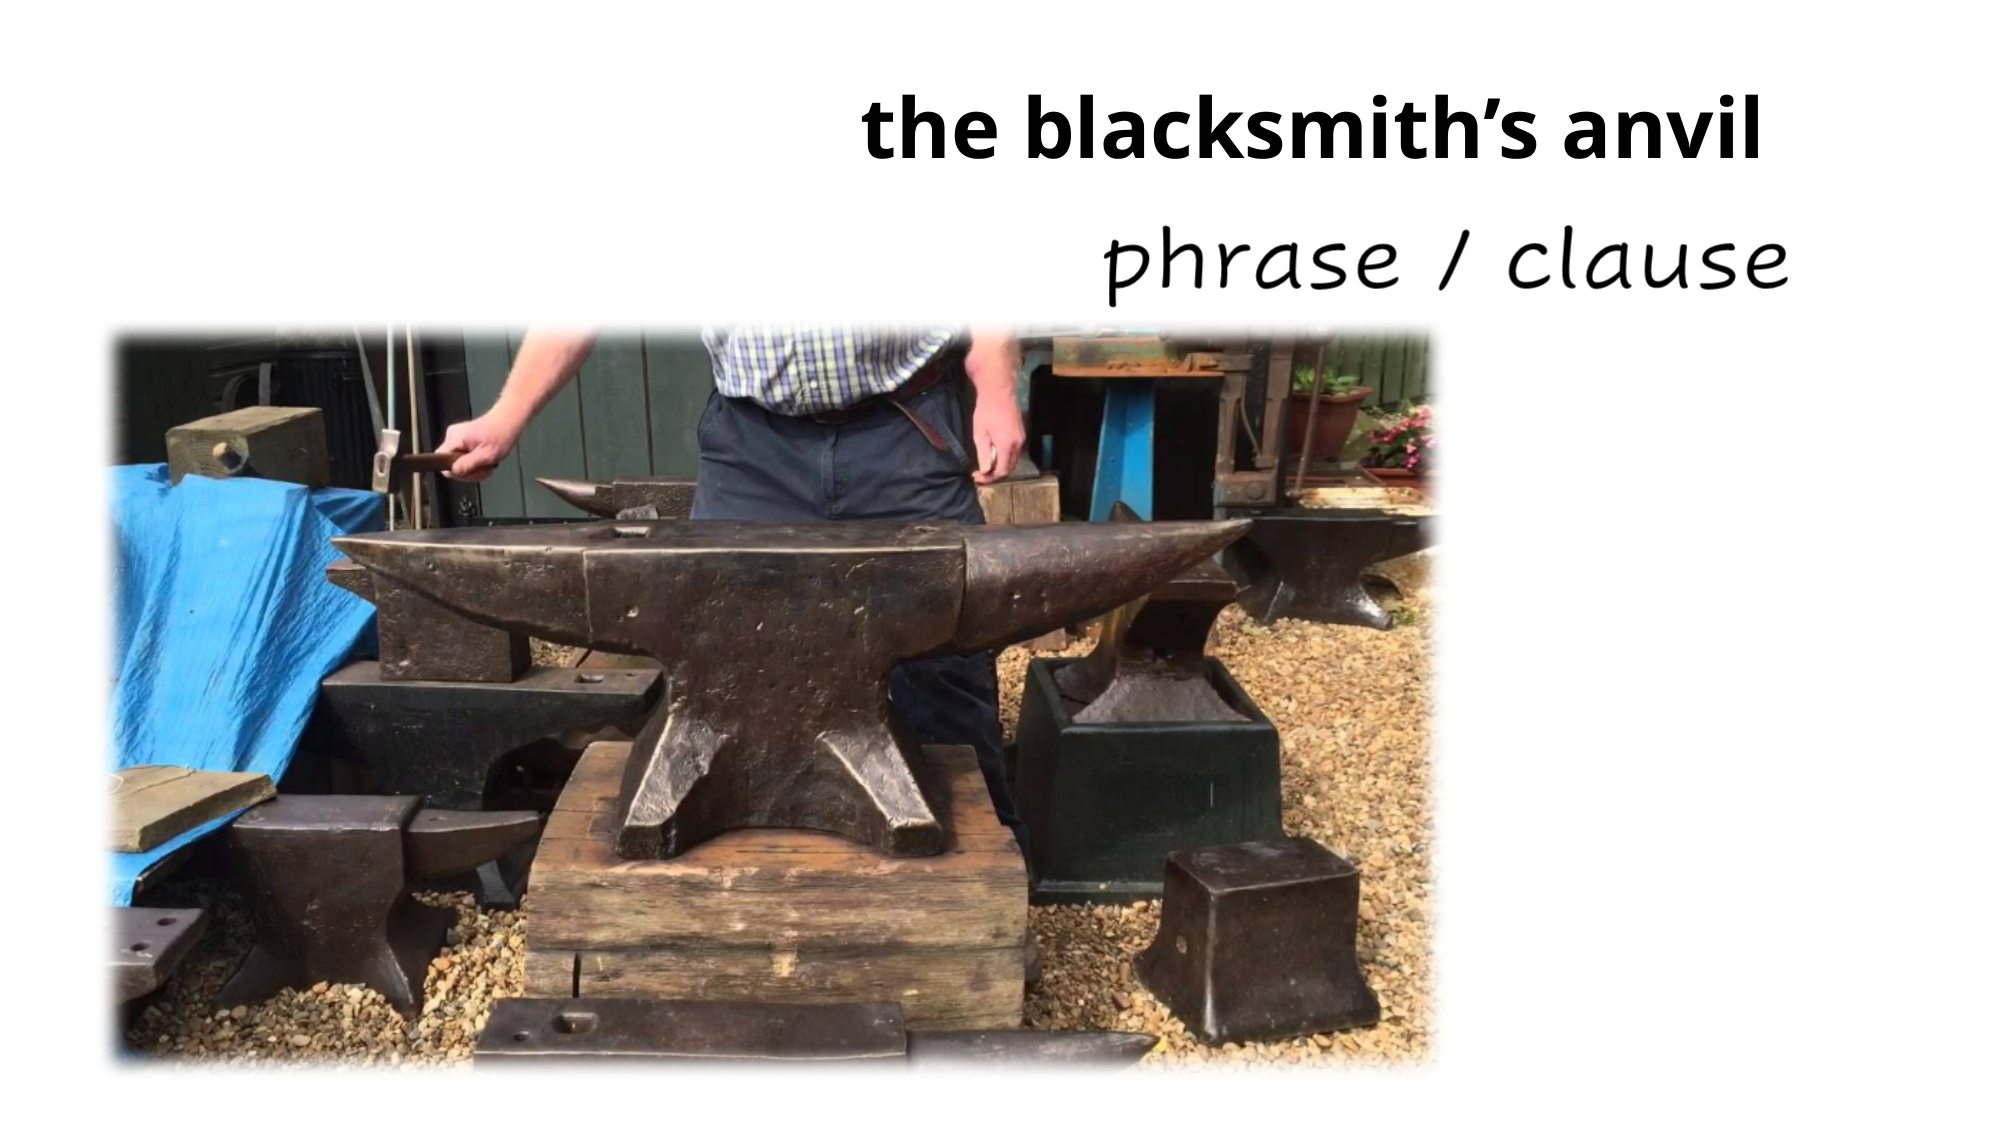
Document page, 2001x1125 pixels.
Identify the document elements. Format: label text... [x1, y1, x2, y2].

picture [98, 184, 2000, 1079]
text_box the blacksmith’s anvil [398, 68, 2000, 184]
